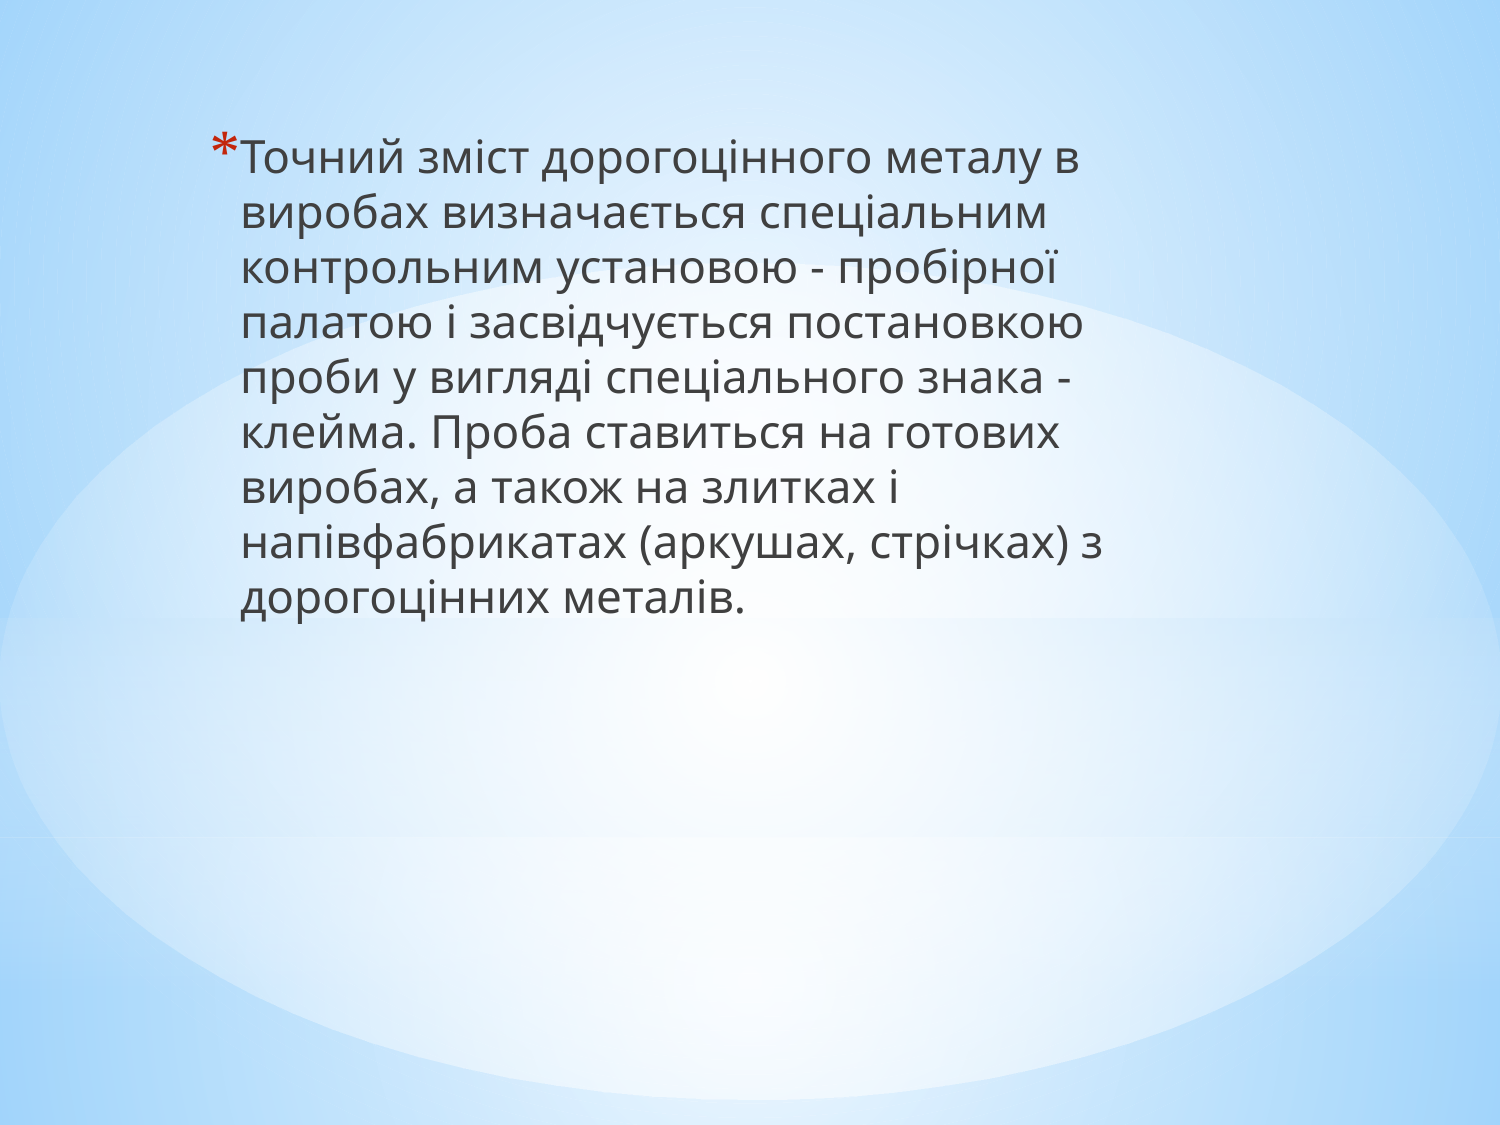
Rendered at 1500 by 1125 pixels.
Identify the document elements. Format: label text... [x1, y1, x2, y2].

list Точний зміст дорогоцінного металу в виробах визначається спеціальним контрольним установою - пробірної палатою і засвідчується постановкою проби у вигляді спеціального знака - клейма. Проба ставиться на готових виробах, а також на злитках і напівфабрикатах (аркушах, стрічках) з дорогоцінних металів. [187, 120, 1238, 690]
